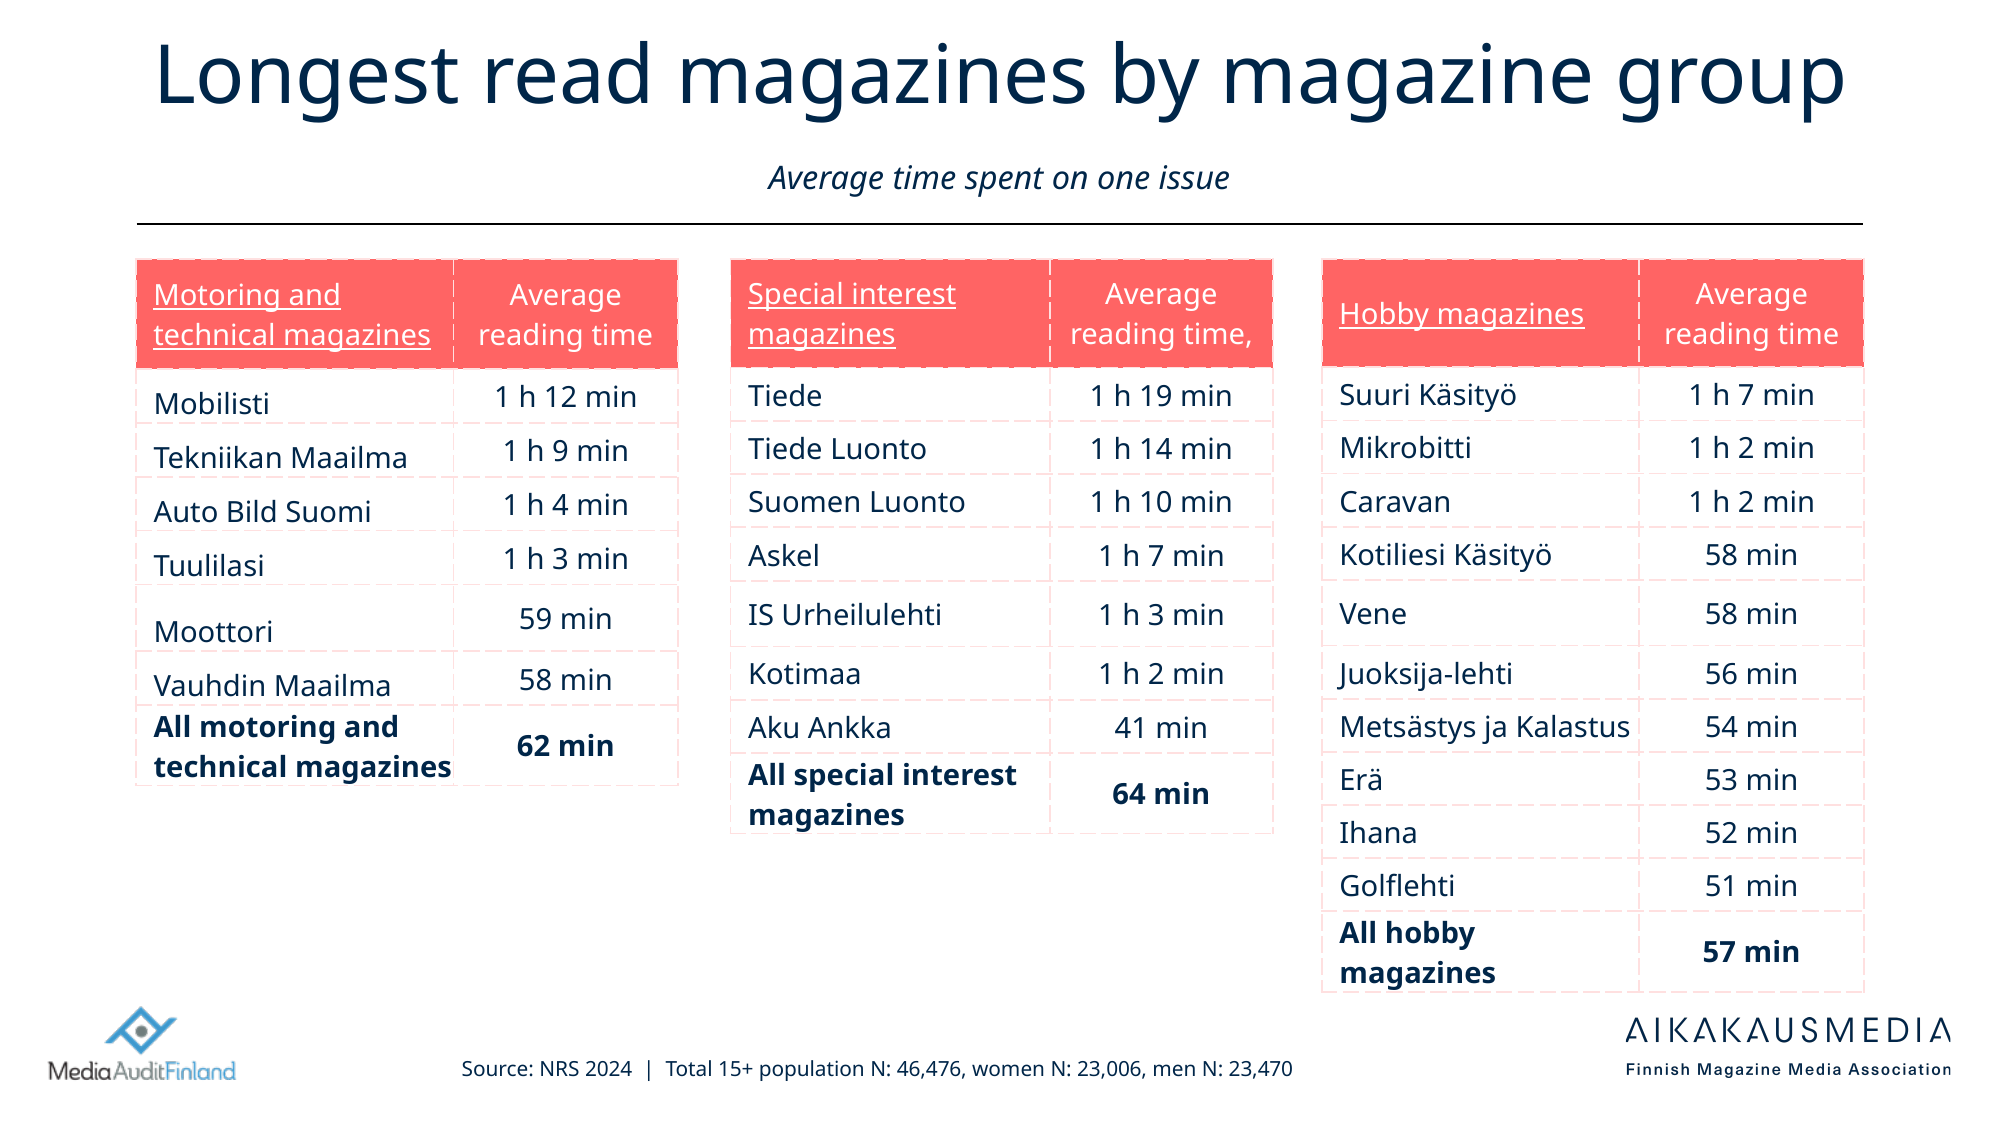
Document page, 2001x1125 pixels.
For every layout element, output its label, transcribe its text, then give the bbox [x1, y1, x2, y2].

table_cell 56 min [1639, 646, 1864, 699]
table_header Average reading time [1639, 259, 1864, 367]
table_header Average reading time, [1050, 259, 1273, 368]
table_cell 1 h 7 min [1050, 527, 1273, 581]
table_cell Mikrobitti [1322, 420, 1639, 474]
table_cell Juoksija-lehti [1322, 646, 1639, 699]
table_cell Suuri Käsityö [1322, 367, 1639, 420]
table_header Average reading time [453, 259, 678, 369]
table_cell Tekniikan Maailma [136, 423, 453, 477]
table_cell 54 min [1639, 699, 1864, 752]
table_cell Suomen Luonto [731, 474, 1050, 527]
table_cell 1 h 9 min [453, 423, 678, 477]
table_cell Vauhdin Maailma [136, 651, 453, 705]
table_cell 58 min [1639, 527, 1864, 580]
table_cell All special interest magazines [731, 753, 1050, 834]
table_cell 1 h 2 min [1639, 420, 1864, 474]
table_cell Auto Bild Suomi [136, 477, 453, 531]
table_cell 57 min [1639, 911, 1864, 992]
table_cell IS Urheilulehti [731, 581, 1050, 646]
table_cell 58 min [453, 651, 678, 705]
table_cell 1 h 2 min [1050, 646, 1273, 700]
table_cell Askel [731, 527, 1050, 581]
title Longest read magazines by magazine group Average time spent on one issue [137, 47, 1863, 208]
table_cell Ihana [1322, 805, 1639, 858]
table_cell Kotimaa [731, 646, 1050, 700]
picture [32, 995, 250, 1097]
table_cell Kotiliesi Käsityö [1322, 527, 1639, 580]
table_cell All hobby magazines [1322, 911, 1639, 992]
table_cell All motoring and technical magazines [136, 705, 453, 786]
table_cell Erä [1322, 752, 1639, 805]
table_cell Vene [1322, 580, 1639, 646]
table_cell 1 h 10 min [1050, 474, 1273, 527]
table_cell 58 min [1639, 580, 1864, 646]
table_cell 1 h 4 min [453, 477, 678, 531]
table_cell Tiede Luonto [731, 421, 1050, 474]
table_header Special interest magazines [731, 259, 1050, 368]
table_cell 59 min [453, 585, 678, 651]
table_cell 41 min [1050, 700, 1273, 753]
table_cell 1 h 19 min [1050, 368, 1273, 421]
table_cell Tuulilasi [136, 531, 453, 585]
table_cell 1 h 14 min [1050, 421, 1273, 474]
table_cell Mobilisti [136, 369, 453, 423]
table_cell 52 min [1639, 805, 1864, 858]
table_cell 51 min [1639, 858, 1864, 911]
table_cell 1 h 3 min [453, 531, 678, 585]
table_cell 1 h 12 min [453, 369, 678, 423]
table_cell 64 min [1050, 753, 1273, 834]
table_cell 1 h 3 min [1050, 581, 1273, 646]
table_header Hobby magazines [1322, 259, 1639, 367]
table_cell Aku Ankka [731, 700, 1050, 753]
table_cell 53 min [1639, 752, 1864, 805]
table_header Motoring and technical magazines [136, 259, 453, 369]
table_cell Moottori [136, 585, 453, 651]
table_cell Metsästys ja Kalastus [1322, 699, 1639, 752]
table_cell Caravan [1322, 474, 1639, 527]
table_cell Golflehti [1322, 858, 1639, 911]
table_cell 1 h 7 min [1639, 367, 1864, 420]
table_cell 1 h 2 min [1639, 474, 1864, 527]
table_cell Tiede [731, 368, 1050, 421]
table_cell 62 min [453, 705, 678, 786]
